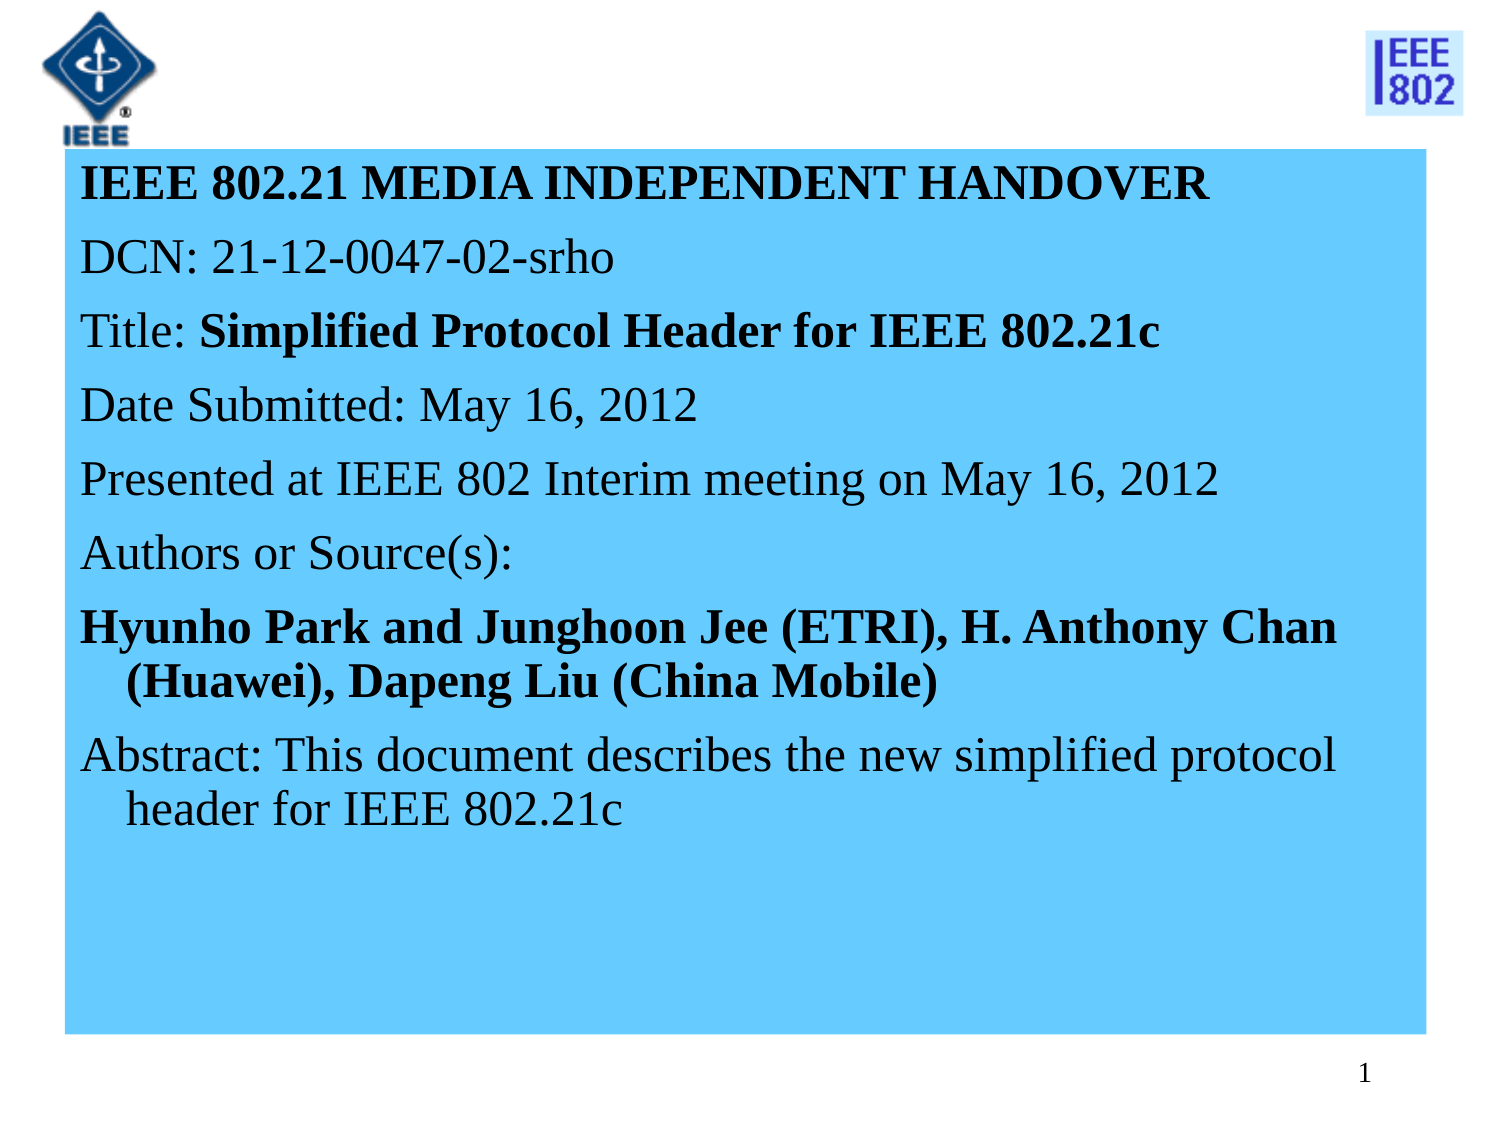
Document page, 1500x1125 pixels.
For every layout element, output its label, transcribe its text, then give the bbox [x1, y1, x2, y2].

picture [37, 9, 162, 150]
list IEEE 802.21 MEDIA INDEPENDENT HANDOVER DCN: 21-12-0047-02-srho Title: Simplified Protocol Header for IEEE 802.21c Date Submitted: May 16, 2012 Presented at IEEE 802 Interim meeting on May 16, 2012 Authors or Source(s): Hyunho Park and Junghoon Jee (ETRI), H. Anthony Chan (Huawei), Dapeng Liu (China Mobile) Abstract: This document describes the new simplified protocol header for IEEE 802.21c [64, 148, 1427, 1035]
picture [1351, 12, 1475, 141]
slide_number 1 [1274, 1049, 1388, 1113]
